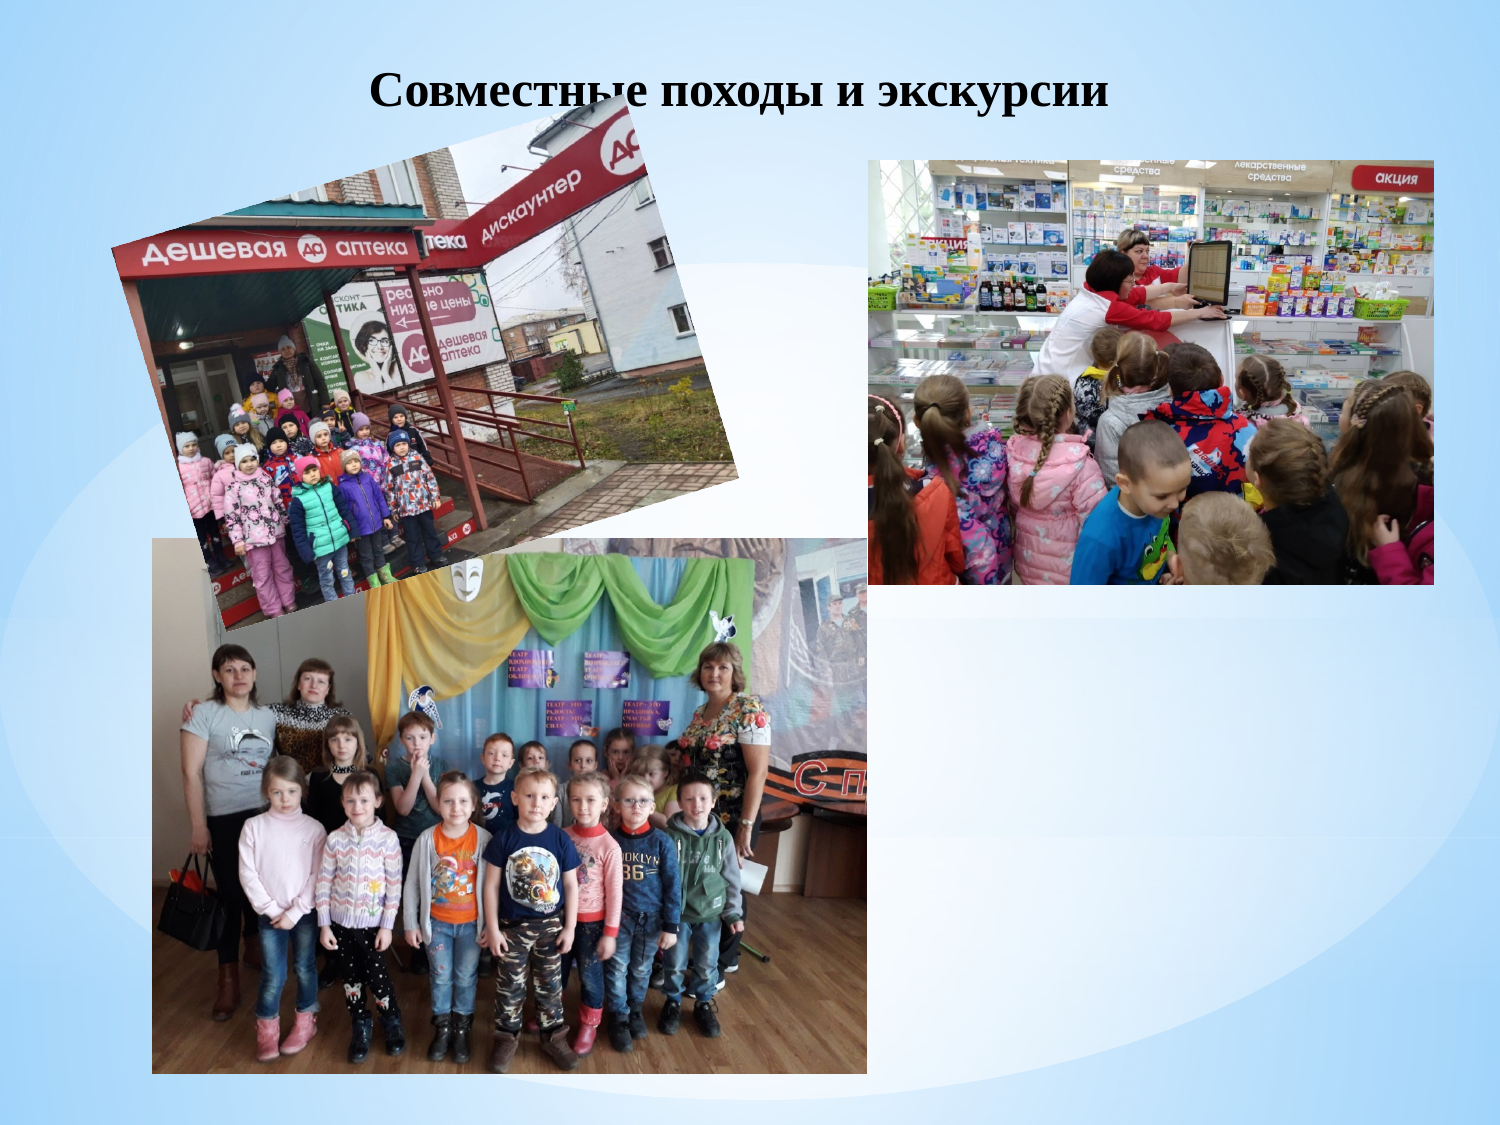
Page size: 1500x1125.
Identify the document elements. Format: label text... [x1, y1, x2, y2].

picture [112, 95, 1434, 1075]
text_box Совместные походы и экскурсии [201, 49, 1277, 124]
